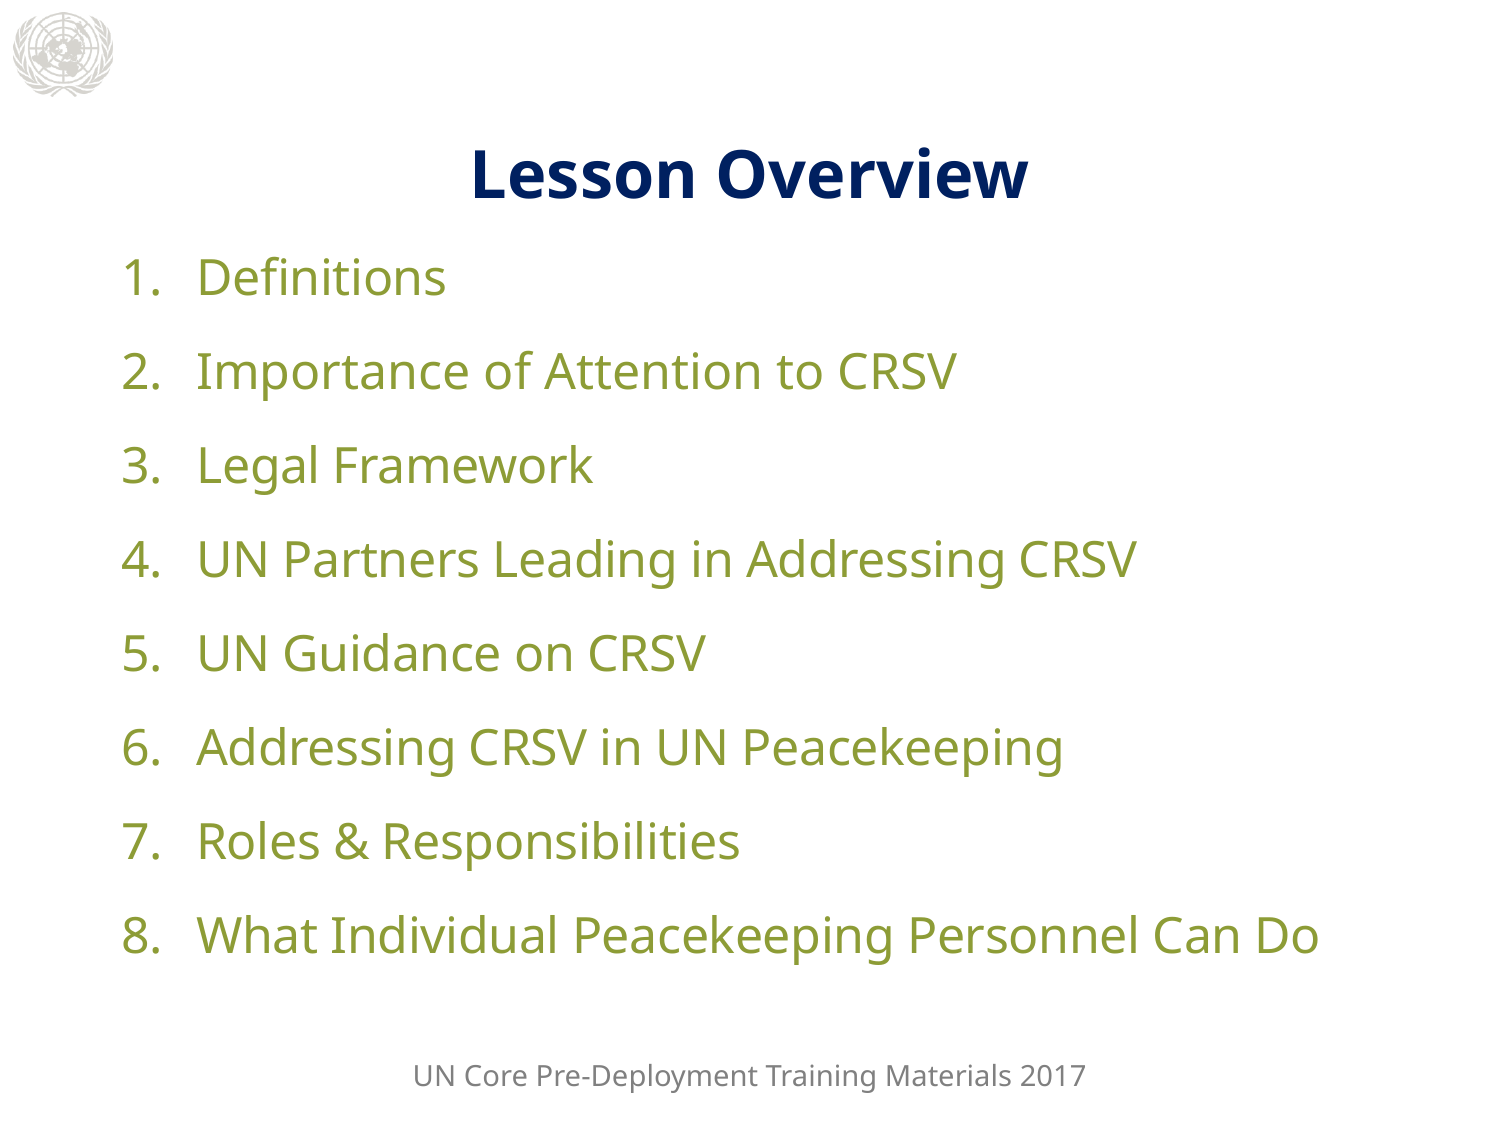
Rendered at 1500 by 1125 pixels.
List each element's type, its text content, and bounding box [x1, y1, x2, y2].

picture [13, 12, 113, 97]
text_box Lesson Overview Definitions Importance of Attention to CRSV Legal Framework UN Partners Leading in Addressing CRSV UN Guidance on CRSV Addressing CRSV in UN Peacekeeping Roles & Responsibilities What Individual Peacekeeping Personnel Can Do [106, 112, 1394, 1088]
text_box UN Core Pre-Deployment Training Materials 2017 [350, 1049, 1150, 1100]
